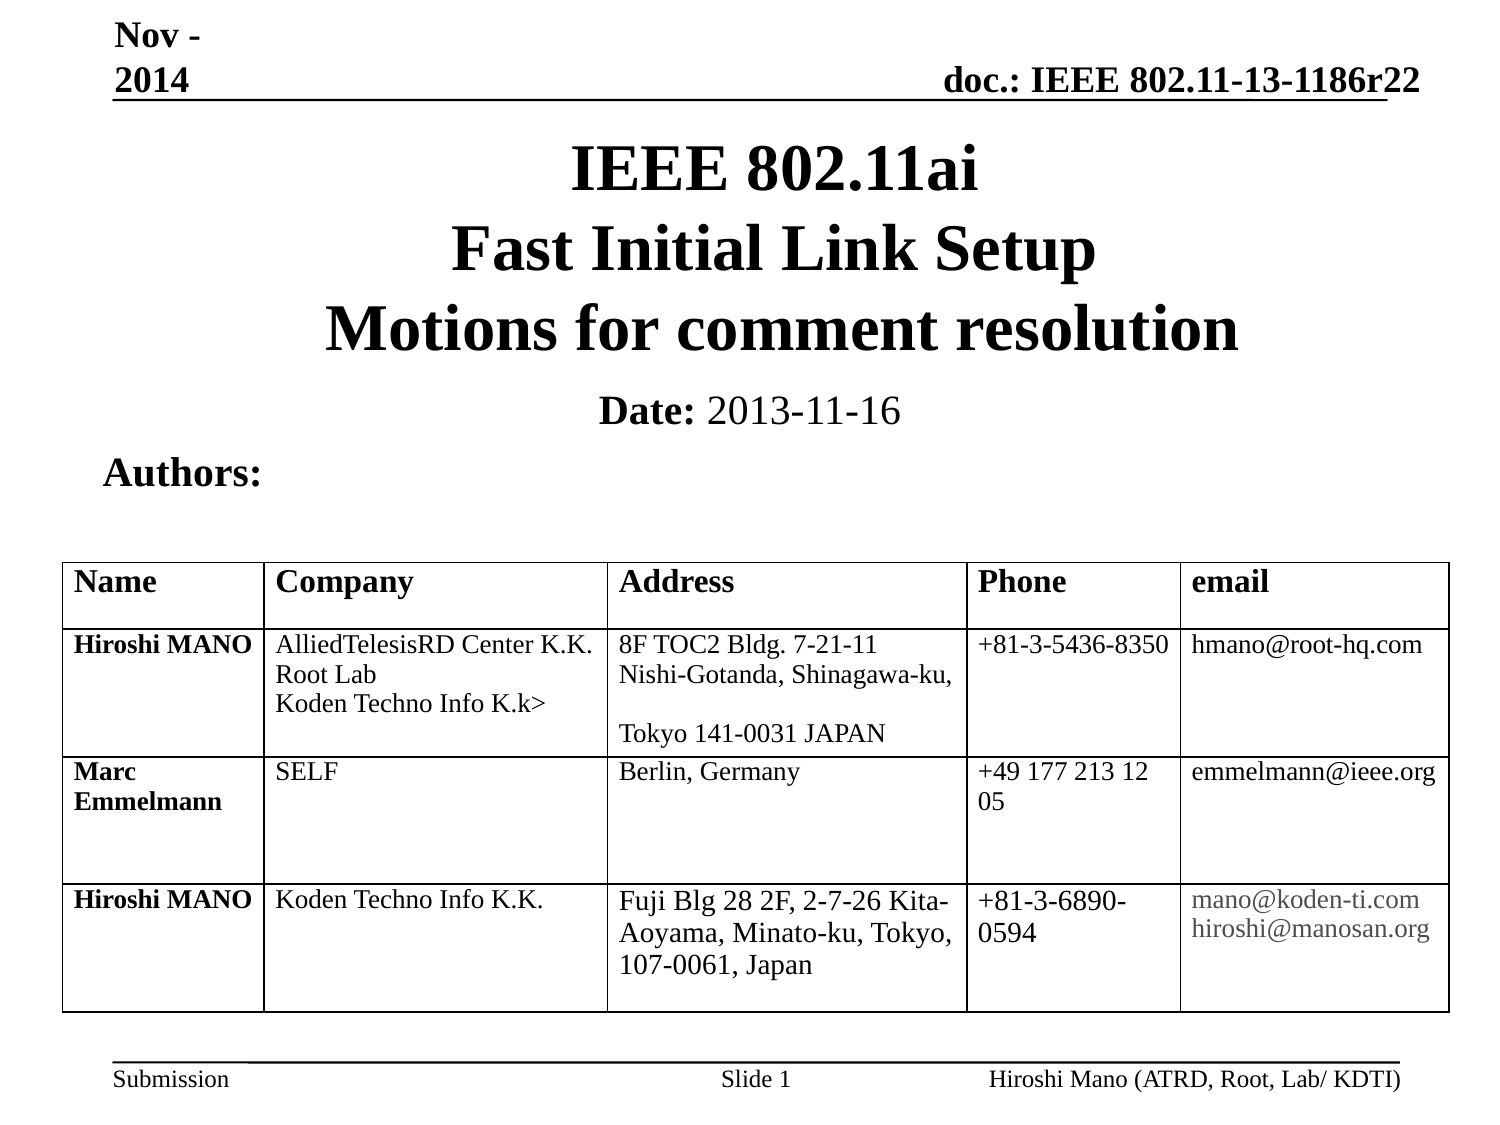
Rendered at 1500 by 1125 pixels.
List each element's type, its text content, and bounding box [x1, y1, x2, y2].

table_cell +49 177 213 12 05 [968, 758, 1180, 883]
table_cell Berlin, Germany [608, 758, 966, 883]
table_cell +81-3-5436-8350 [968, 630, 1180, 756]
table_cell Marc Emmelmann [63, 758, 263, 883]
table_header Company [265, 563, 607, 628]
title IEEE 802.11ai Fast Initial Link Setup Motions for comment resolution [112, 137, 1438, 351]
table_cell Koden Techno Info K.K. [265, 885, 607, 1011]
list Date: 2013-11-16 [112, 374, 1388, 438]
table_cell 8F TOC2 Bldg. 7-21-11 Nishi-Gotanda, Shinagawa-ku, Tokyo 141-0031 JAPAN [608, 630, 966, 756]
table_cell Hiroshi MANO [63, 630, 263, 756]
table_cell Hiroshi MANO [63, 885, 263, 1011]
table_header email [1181, 563, 1448, 628]
table_header Name [63, 563, 263, 628]
table_cell AlliedTelesisRD Center K.K. Root Lab Koden Techno Info K.k> [265, 630, 607, 756]
table_cell mano@koden-ti.com hiroshi@manosan.org [1181, 885, 1448, 1011]
table_header Phone [968, 563, 1180, 628]
table_cell +81-3-6890-0594 [968, 885, 1180, 1011]
table_cell Fuji Blg 28 2F, 2-7-26 Kita-Aoyama, Minato-ku, Tokyo, 107-0061, Japan [608, 885, 966, 1011]
footer Hiroshi Mano (ATRD, Root, Lab/ KDTI) [984, 1061, 1402, 1093]
slide_number Slide 1 [712, 1061, 800, 1093]
table_header Address [608, 563, 966, 628]
slide_number Nov -2014 [114, 54, 268, 101]
table_cell emmelmann@ieee.org [1181, 758, 1448, 883]
text_box Authors: [87, 437, 325, 500]
table_cell SELF [265, 758, 607, 883]
table_cell hmano@root-hq.com [1181, 630, 1448, 756]
